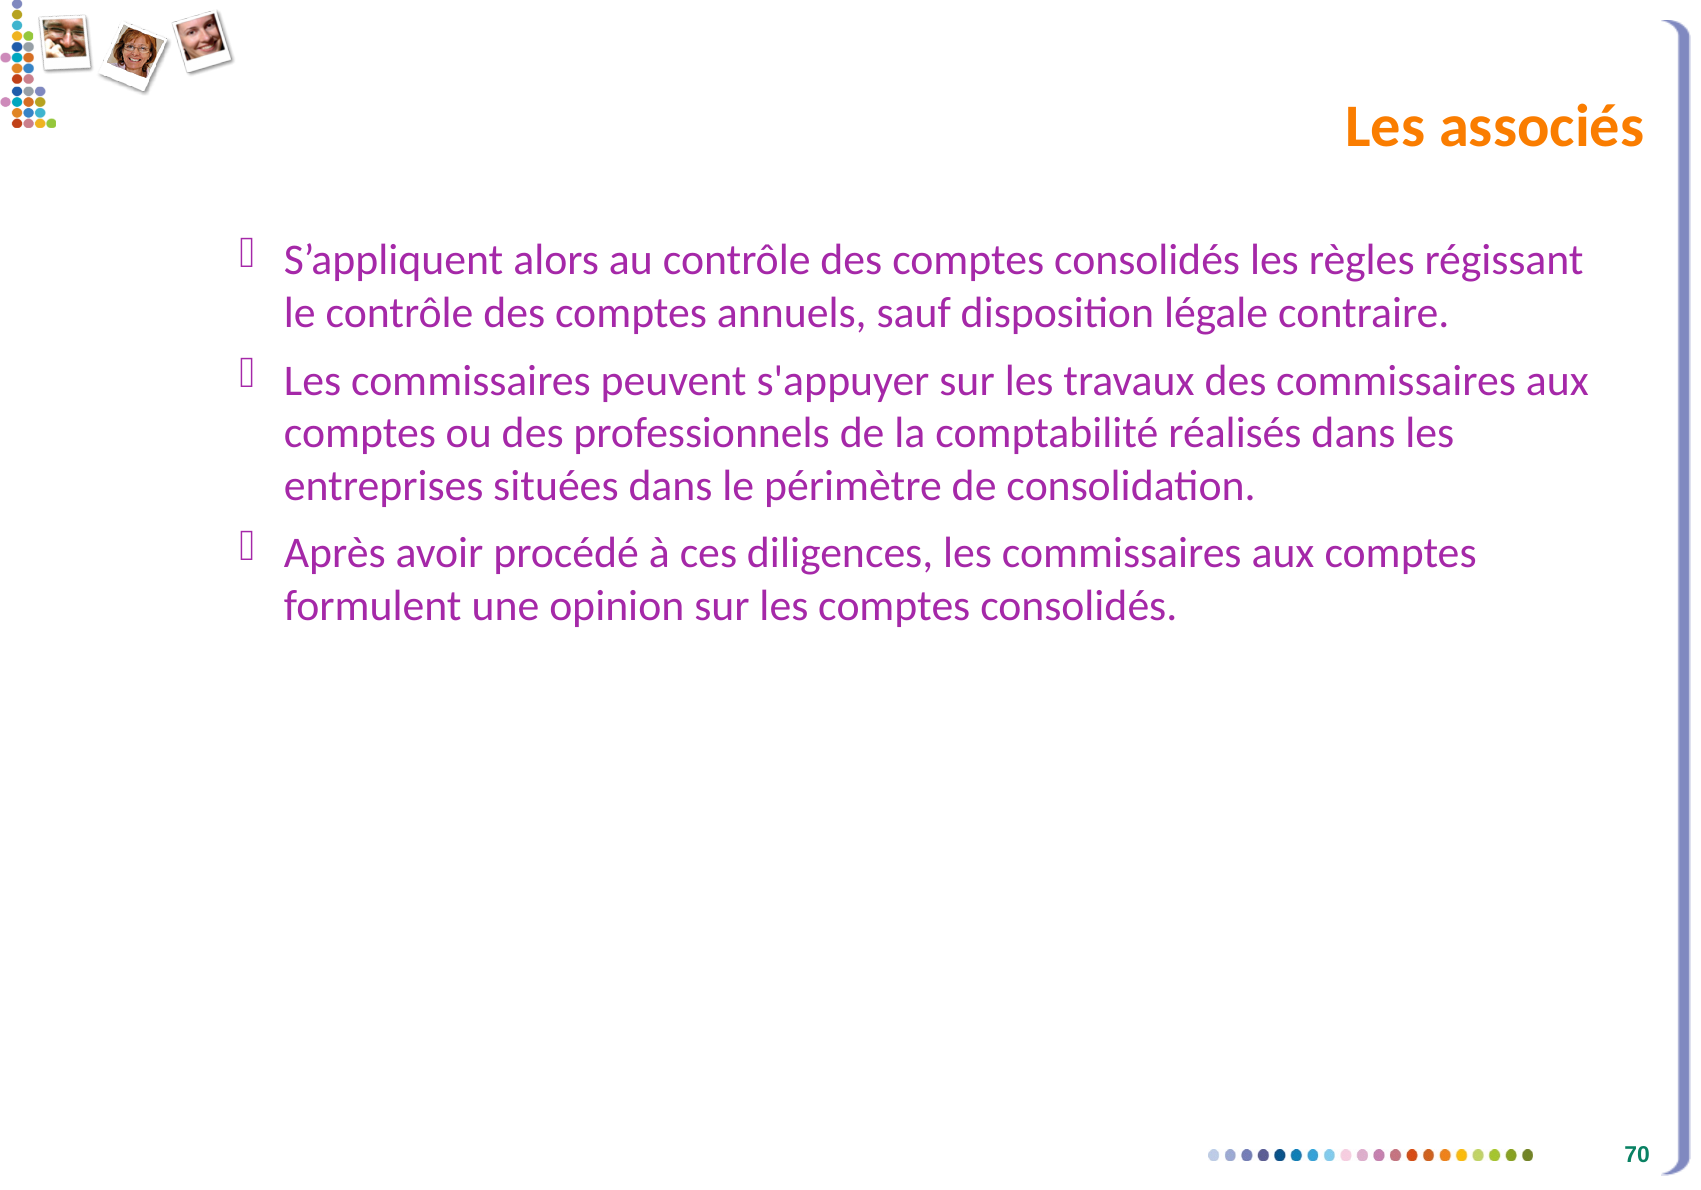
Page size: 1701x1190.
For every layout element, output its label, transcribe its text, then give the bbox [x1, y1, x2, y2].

picture [1208, 1149, 1533, 1161]
title Les associés [71, 47, 1661, 198]
picture [1661, 20, 1691, 1176]
list S’appliquent alors au contrôle des comptes consolidés les règles régissant le contrôle des comptes annuels, sauf disposition légale contraire. Les commissaires peuvent s'appuyer sur les travaux des commissaires aux comptes ou des professionnels de la comptabilité réalisés dans les entreprises situées dans le périmètre de consolidation. Après avoir procédé à ces diligences, les commissaires aux comptes formulent une opinion sur les comptes consolidés. [52, 223, 1641, 1063]
picture [1, 0, 233, 128]
